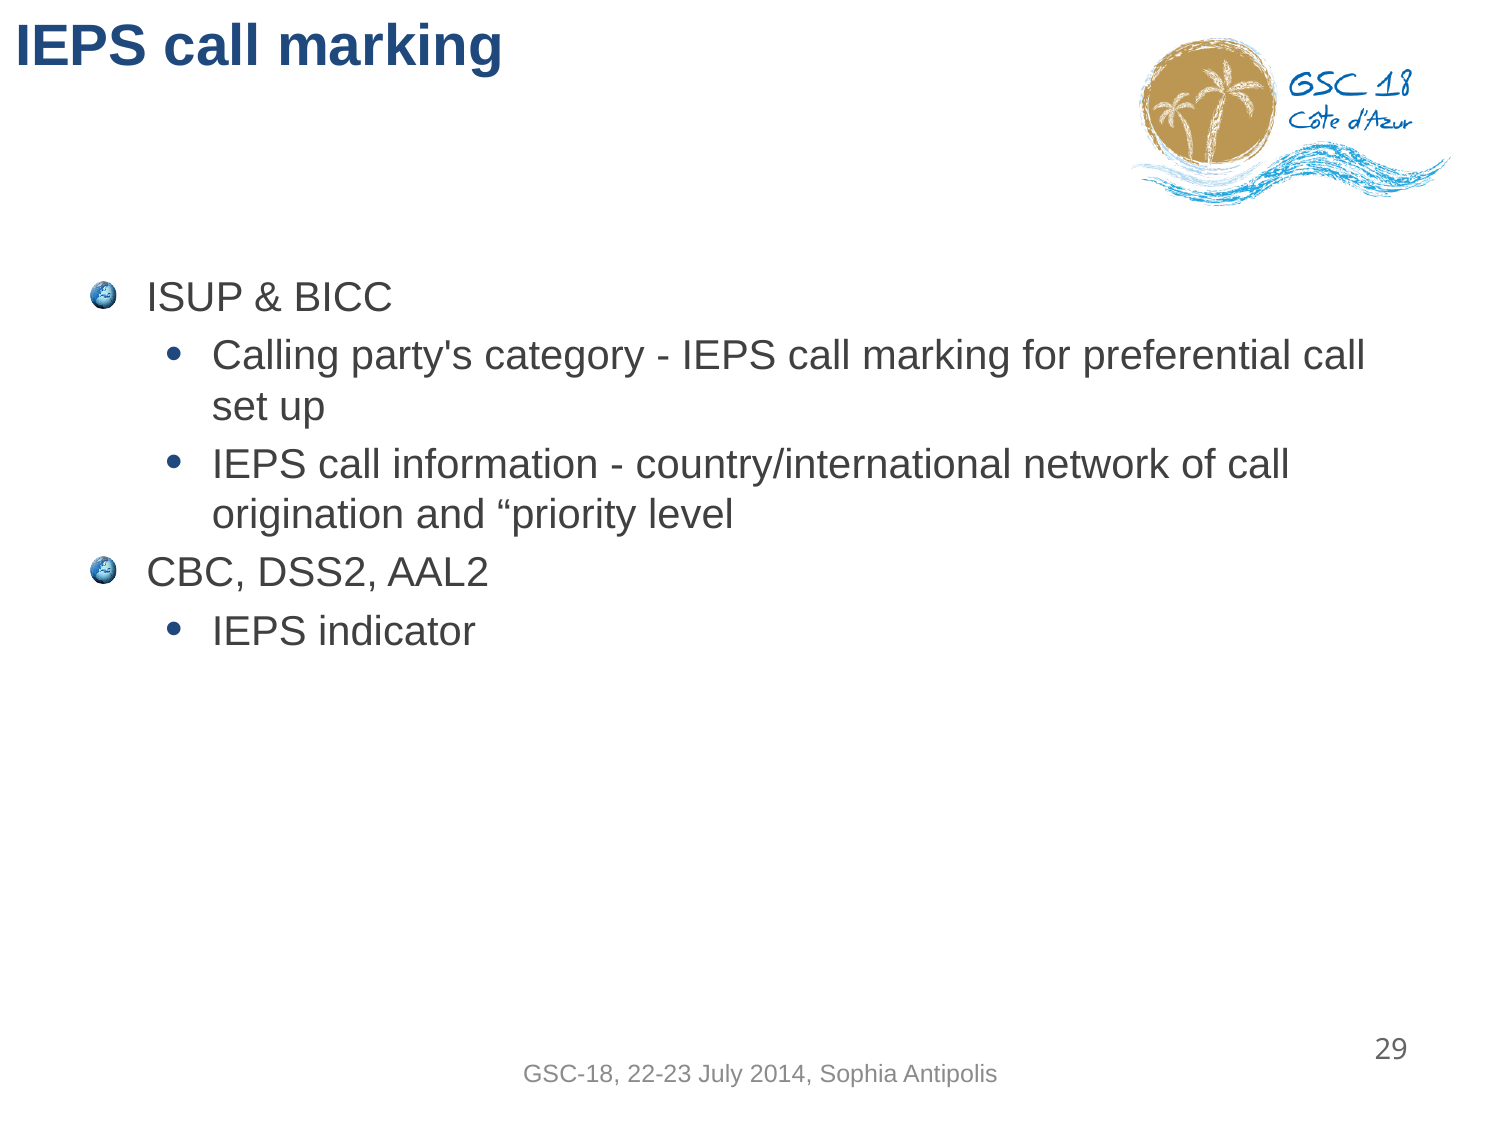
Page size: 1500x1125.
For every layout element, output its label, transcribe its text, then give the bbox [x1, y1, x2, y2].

picture [1118, 188, 1463, 208]
title IEPS call marking [0, 0, 1500, 188]
slide_number 29 [1198, 1023, 1424, 1094]
picture [90, 281, 117, 309]
picture [90, 556, 117, 584]
list ISUP & BICC Calling party's category - IEPS call marking for preferential call set up IEPS call information - country/international network of call origination and “priority level CBC, DSS2, AAL2 IEPS indicator [75, 262, 1425, 1005]
footer GSC-18, 22-23 July 2014, Sophia Antipolis [480, 1042, 1042, 1103]
